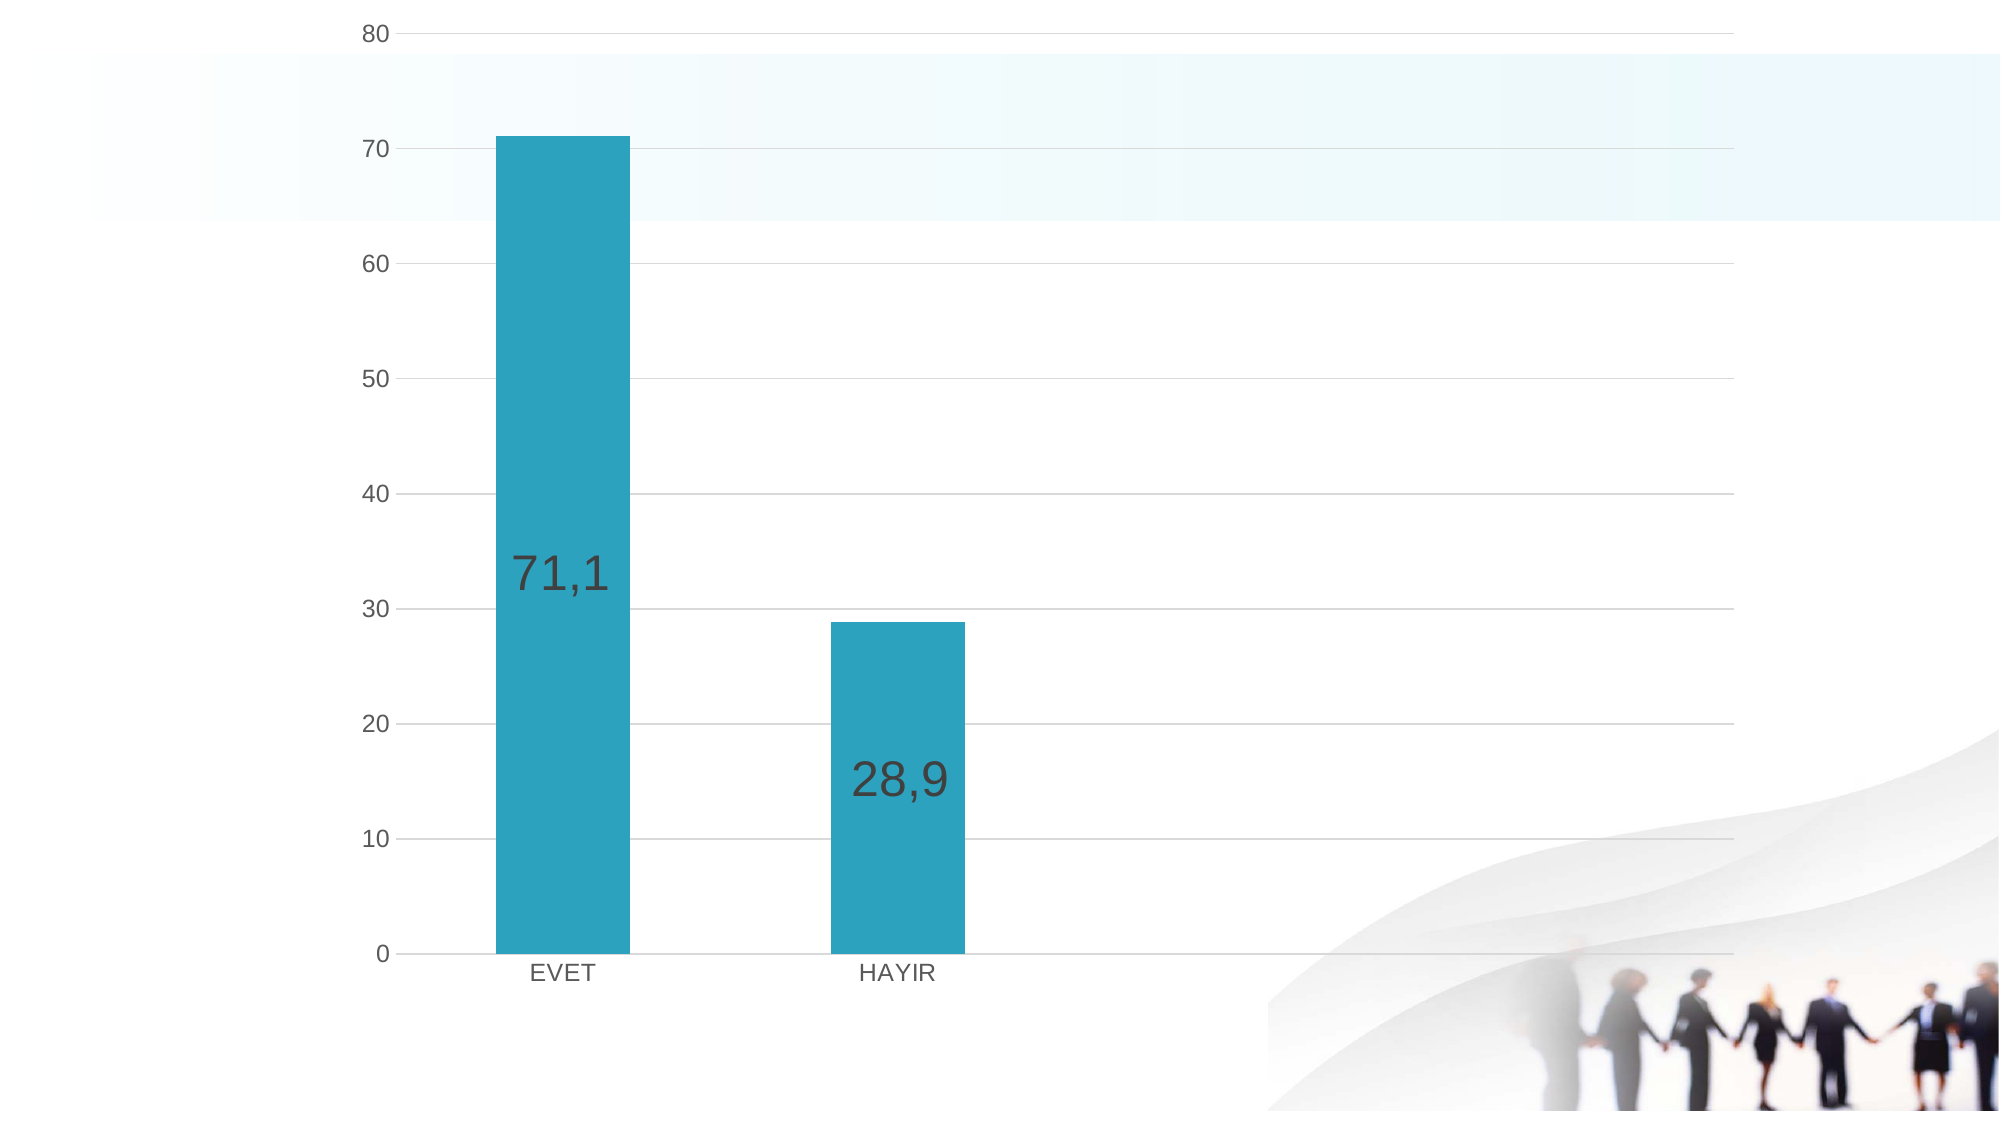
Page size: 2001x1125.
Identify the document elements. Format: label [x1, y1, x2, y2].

picture [1268, 728, 1999, 1111]
chart [333, 0, 1764, 1007]
